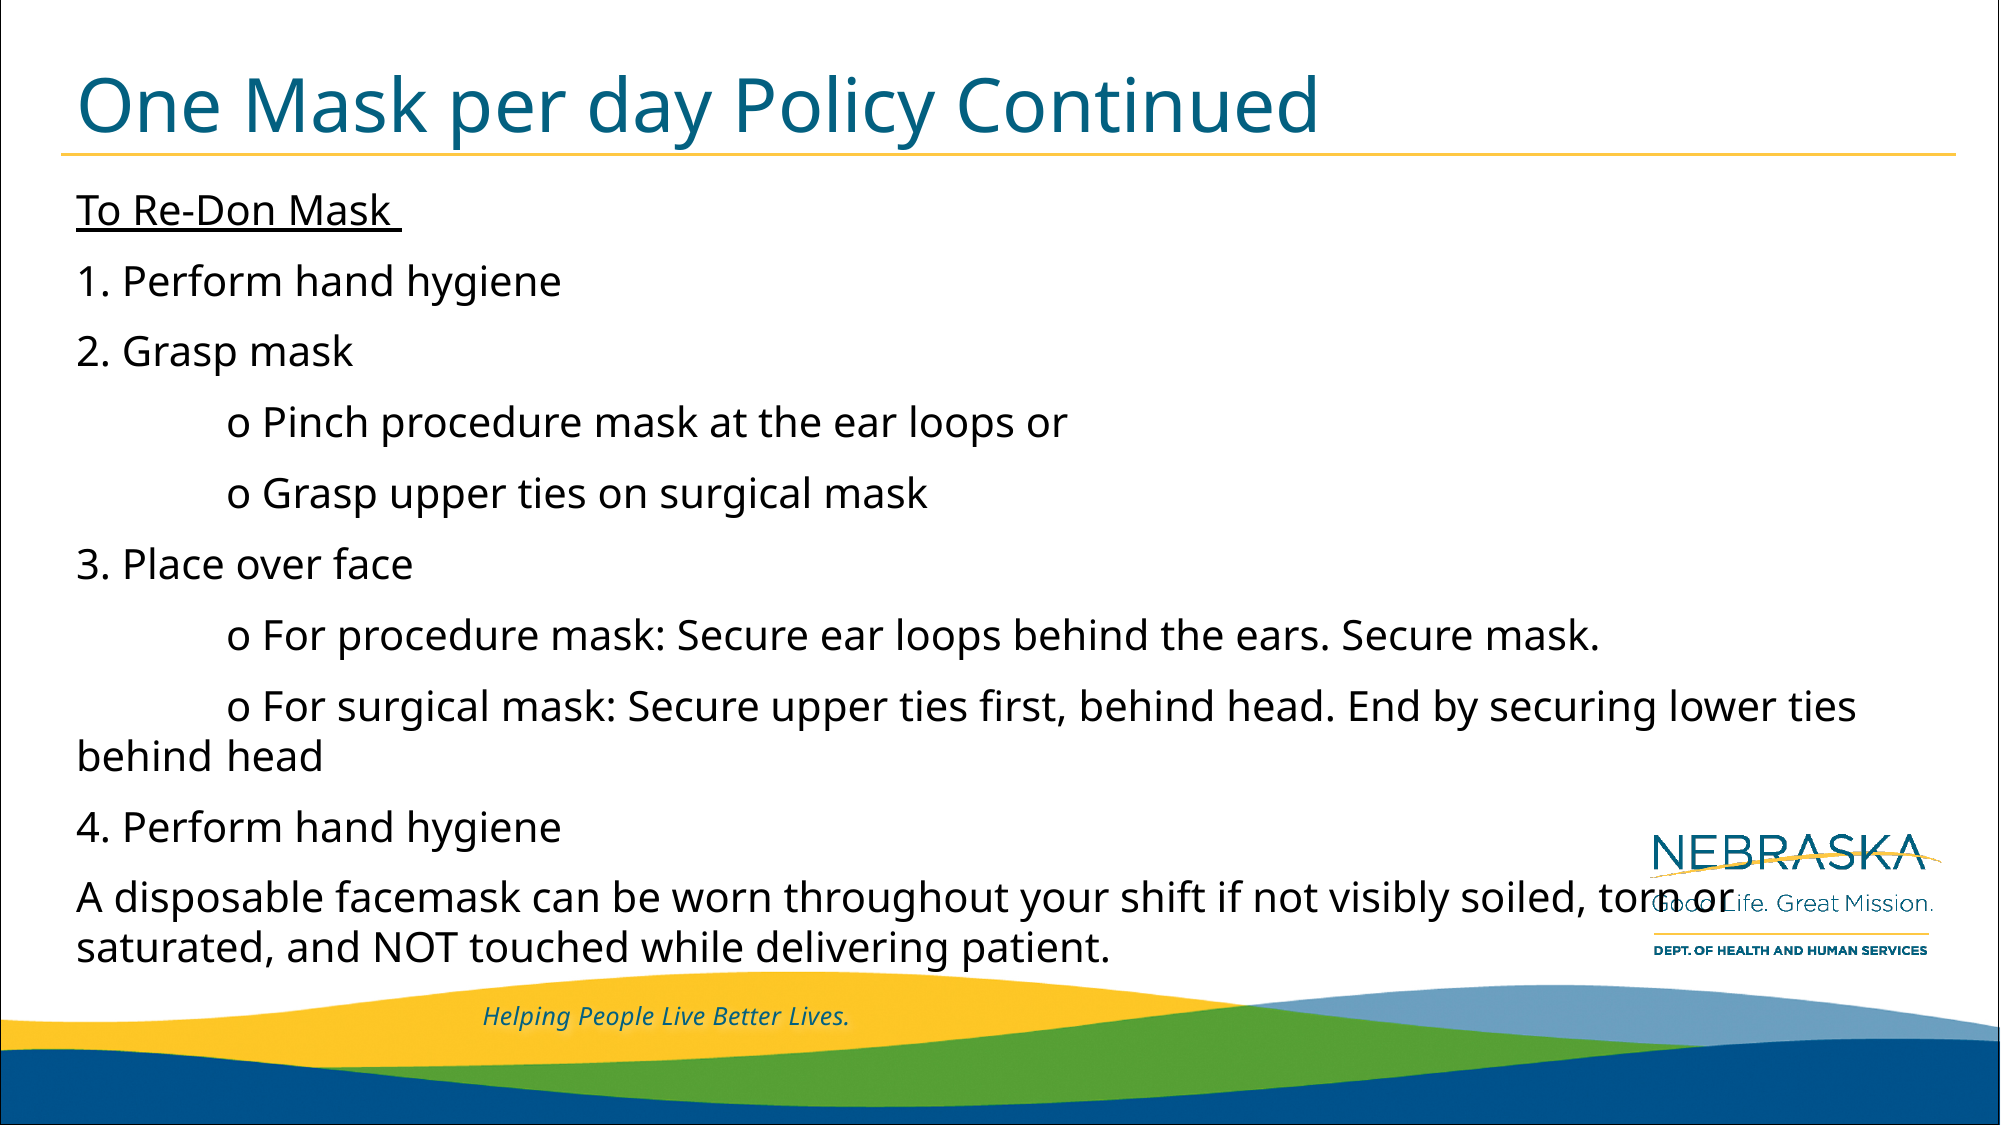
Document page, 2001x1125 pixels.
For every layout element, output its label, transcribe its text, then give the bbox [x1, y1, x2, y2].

picture [1, 0, 1998, 1124]
list To Re-Don Mask 1. Perform hand hygiene 2. Grasp mask o Pinch procedure mask at the ear loops or o Grasp upper ties on surgical mask 3. Place over face o For procedure mask: Secure ear loops behind the ears. Secure mask. o For surgical mask: Secure upper ties first, behind head. End by securing lower ties behind head 4. Perform hand hygiene A disposable facemask can be worn throughout your shift if not visibly soiled, torn or saturated, and NOT touched while delivering patient. https://www.nebraskamed.com/sites/default/files/documents/covid-19/surgical-mask-policy-and-faq-nebraska-med.pdf [61, 176, 1957, 1007]
title One Mask per day Policy Continued [61, 59, 1957, 175]
